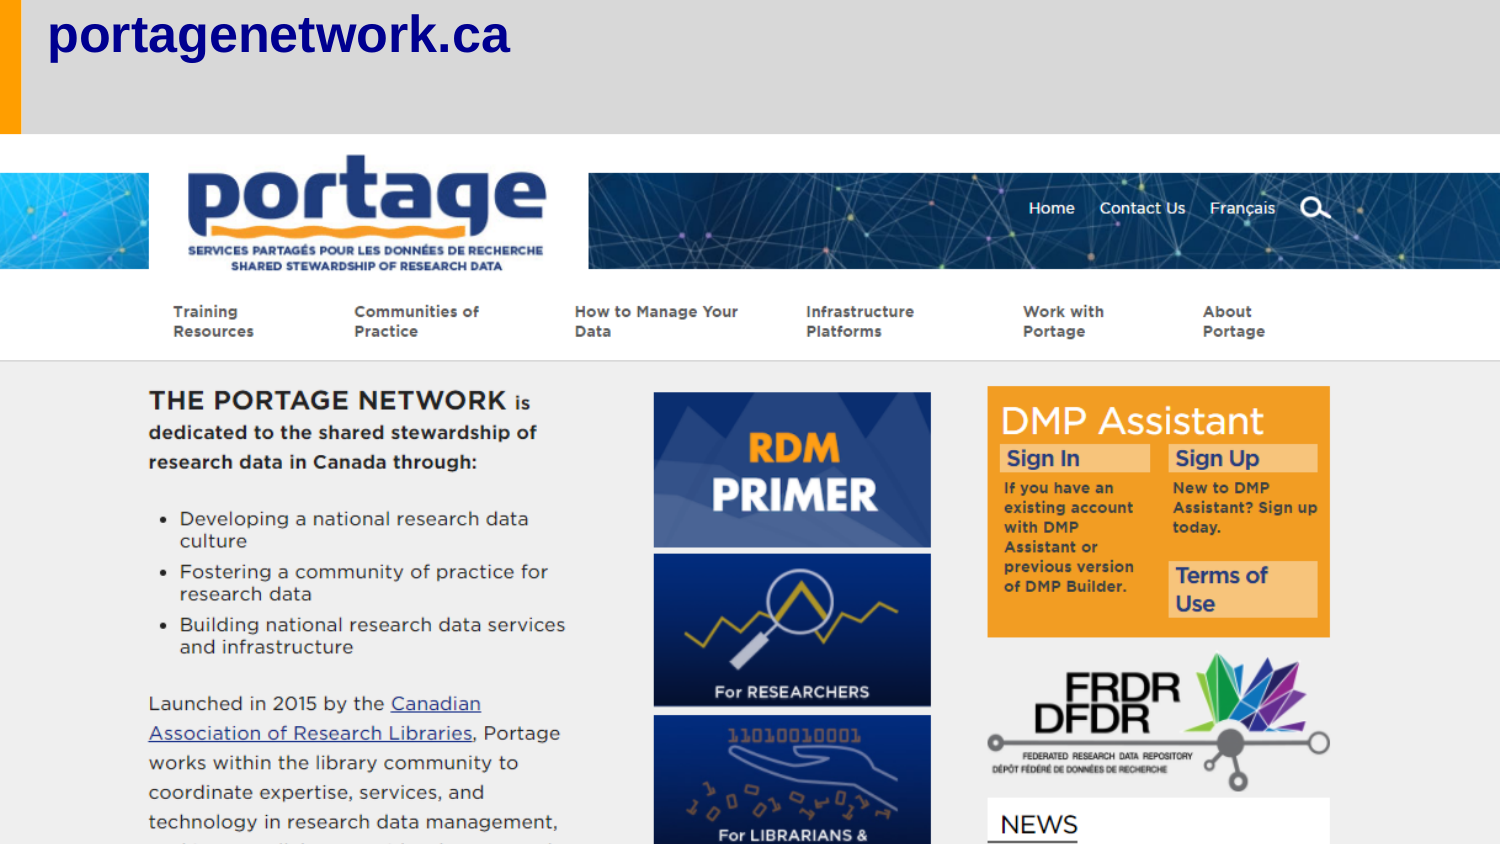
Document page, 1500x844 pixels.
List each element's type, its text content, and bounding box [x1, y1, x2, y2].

picture [0, 140, 1500, 844]
text_box portagenetwork.ca [32, 0, 1383, 76]
